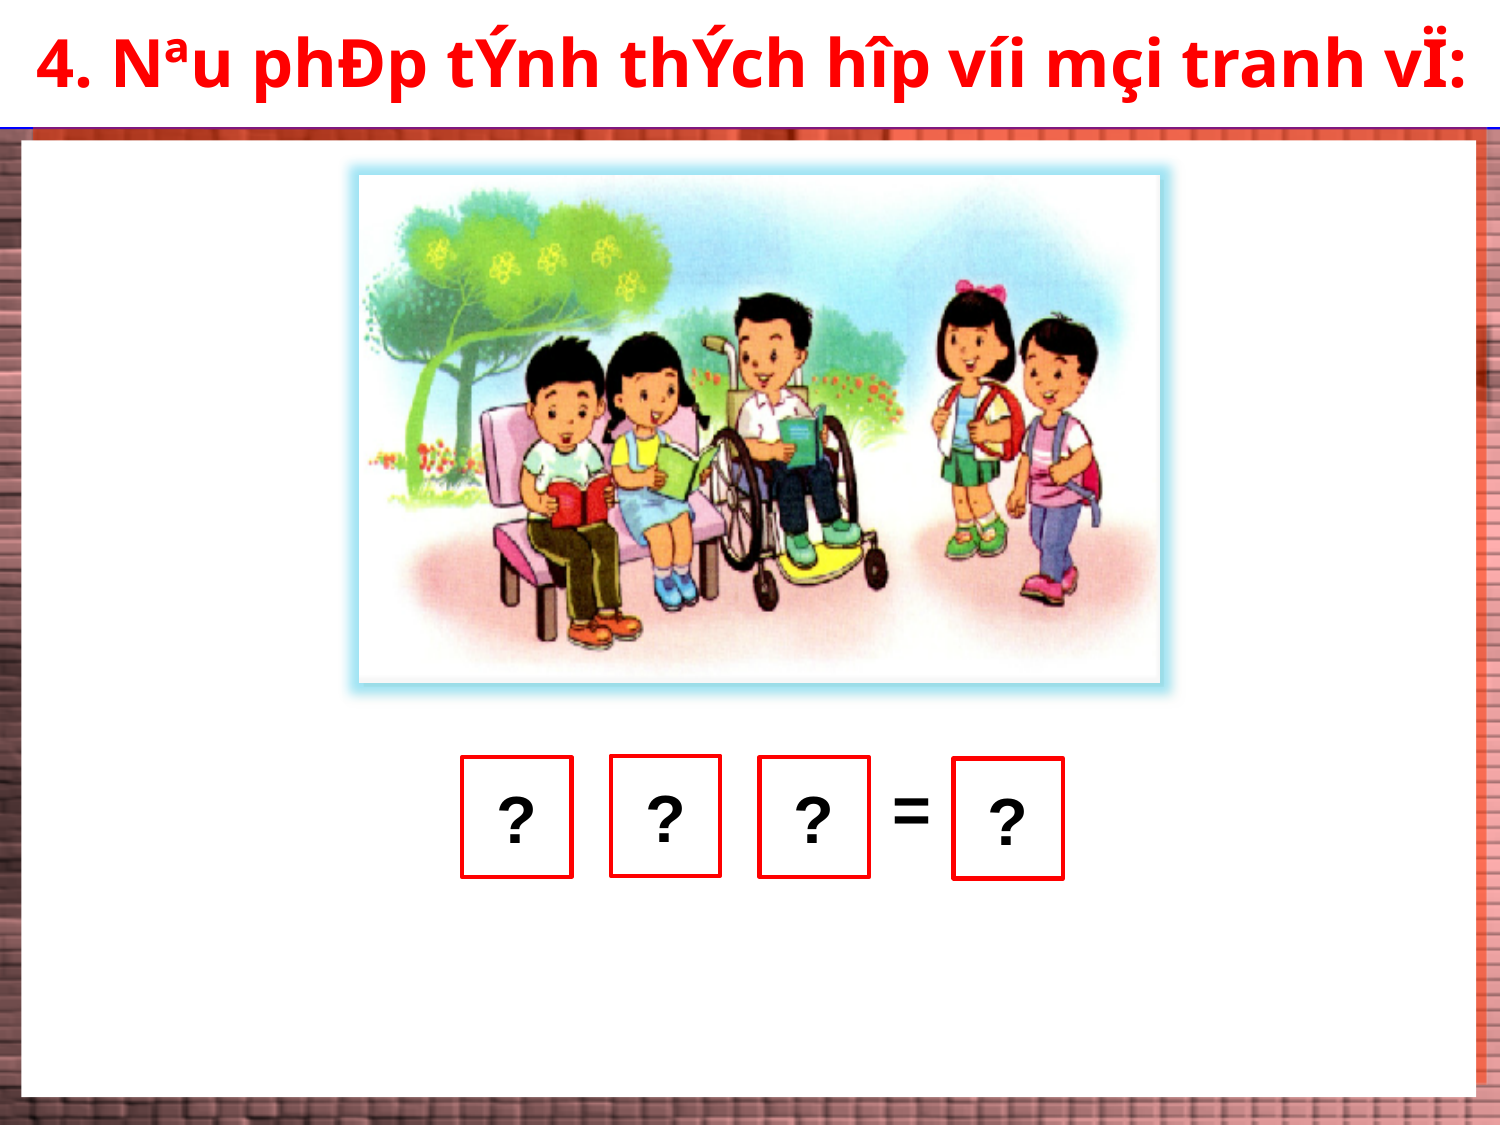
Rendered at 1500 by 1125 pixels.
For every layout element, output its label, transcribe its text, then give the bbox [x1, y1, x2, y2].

picture [0, 127, 1500, 1125]
text_box 4. Nªu phÐp tÝnh thÝch hîp víi mçi tranh vÏ: [21, 13, 1500, 109]
